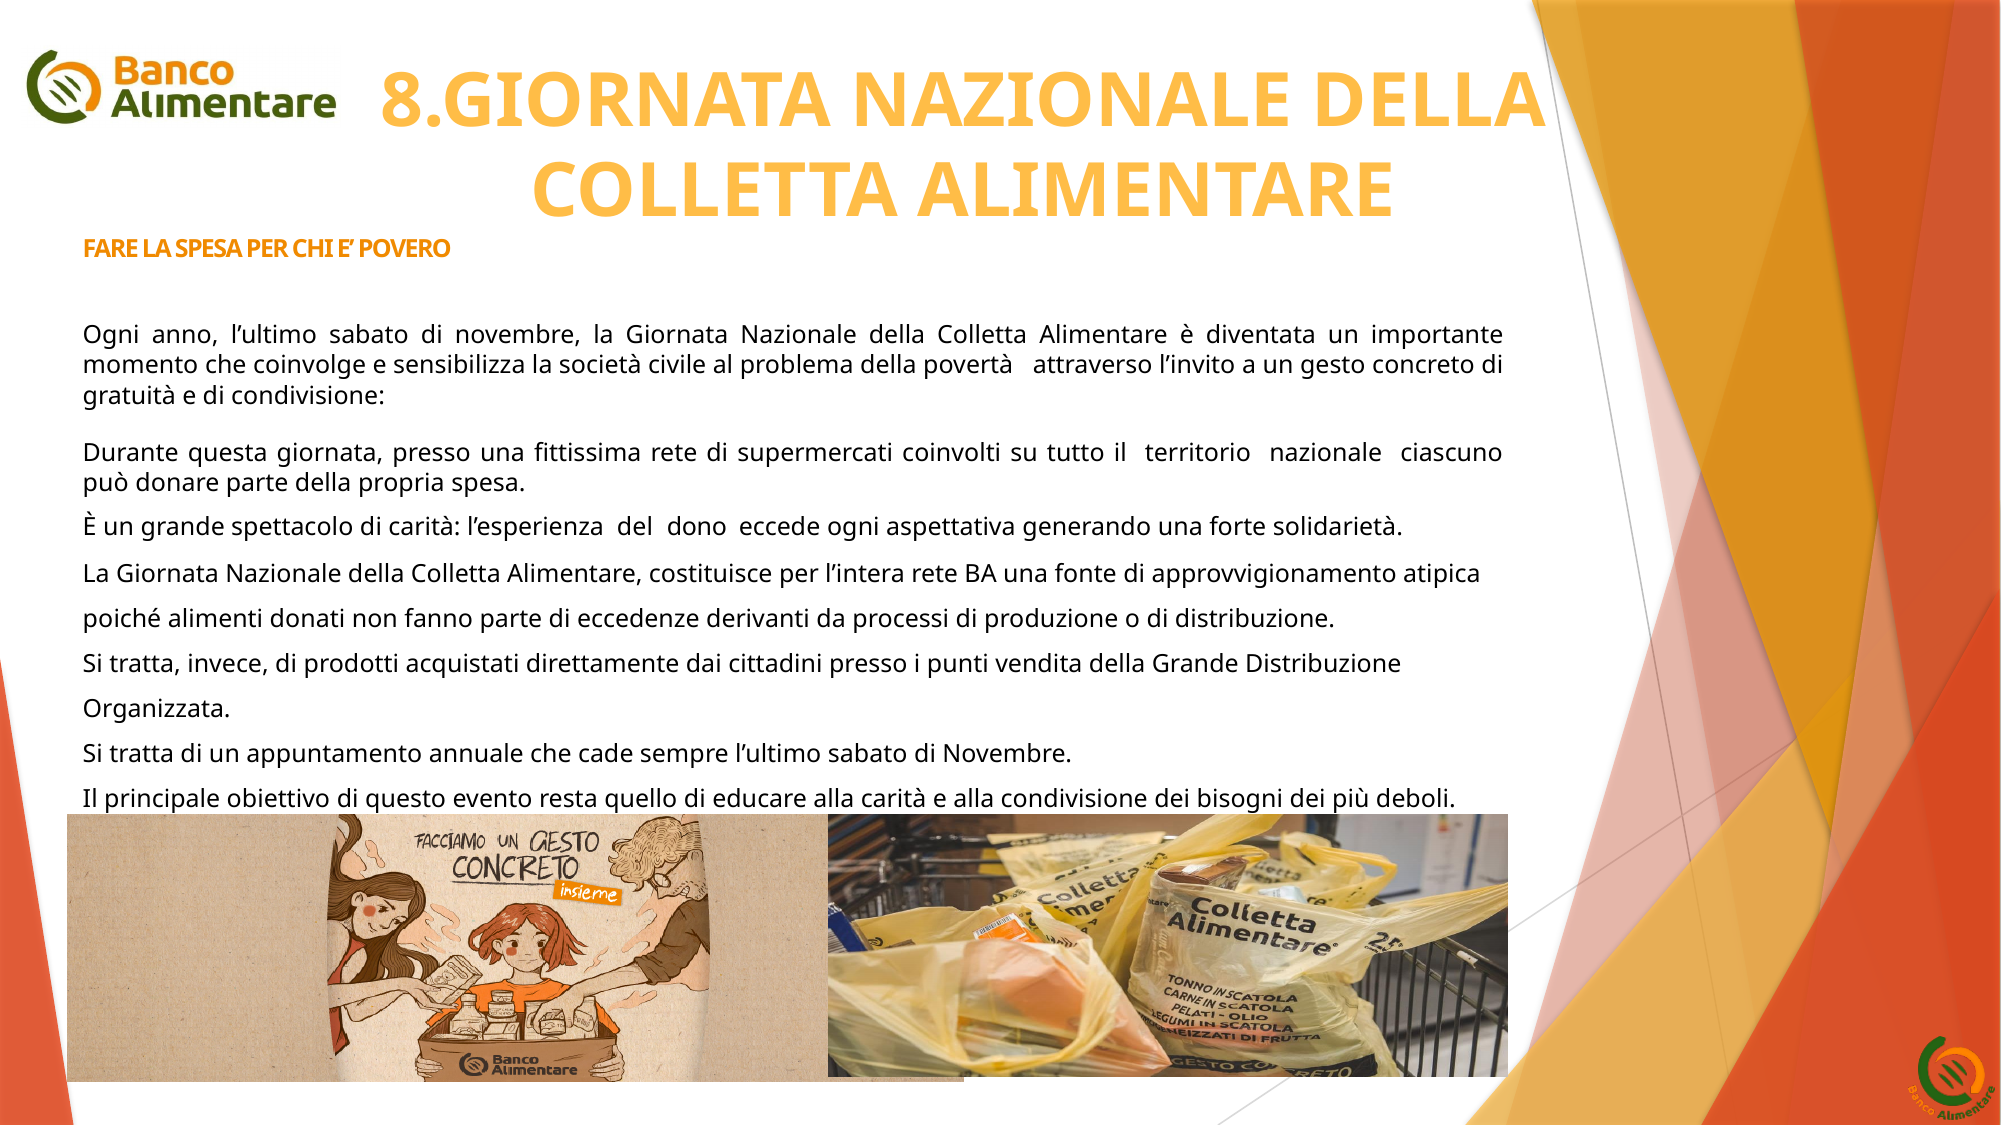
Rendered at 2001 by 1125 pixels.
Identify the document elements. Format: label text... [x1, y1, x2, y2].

picture [67, 813, 1509, 1082]
title 8.GIORNATA NAZIONALE DELLA COLLETTA ALIMENTARE [236, 43, 1691, 261]
text_box FARE LA SPESA PER CHI E’ POVERO Ogni anno, l’ultimo sabato di novembre, la Giornata Nazionale della Colletta Alimentare è diventata un importante momento che coinvolge e sensibilizza la società civile al problema della povertà attraverso l’invito a un gesto concreto di gratuità e di condivisione: Durante questa giornata, presso una fittissima rete di supermercati coinvolti su tutto il territorio nazionale ciascuno può donare parte della propria spesa. È un grande spettacolo di carità: l’esperienza del dono eccede ogni aspettativa generando una forte solidarietà. La Giornata Nazionale della Colletta Alimentare, costituisce per l’intera rete BA una fonte di approvvigionamento atipica poiché alimenti donati non fanno parte di eccedenze derivanti da processi di produzione o di distribuzione. Si tratta, invece, di prodotti acquistati direttamente dai cittadini presso i punti vendita della Grande Distribuzione Organizzata. Si tratta di un appuntamento annuale che cade sempre l’ultimo sabato di Novembre. Il principale obiettivo di questo evento resta quello di educare alla carità e alla condivisione dei bisogni dei più deboli. [67, 224, 1522, 820]
picture [1908, 1036, 1995, 1120]
picture [20, 44, 342, 128]
